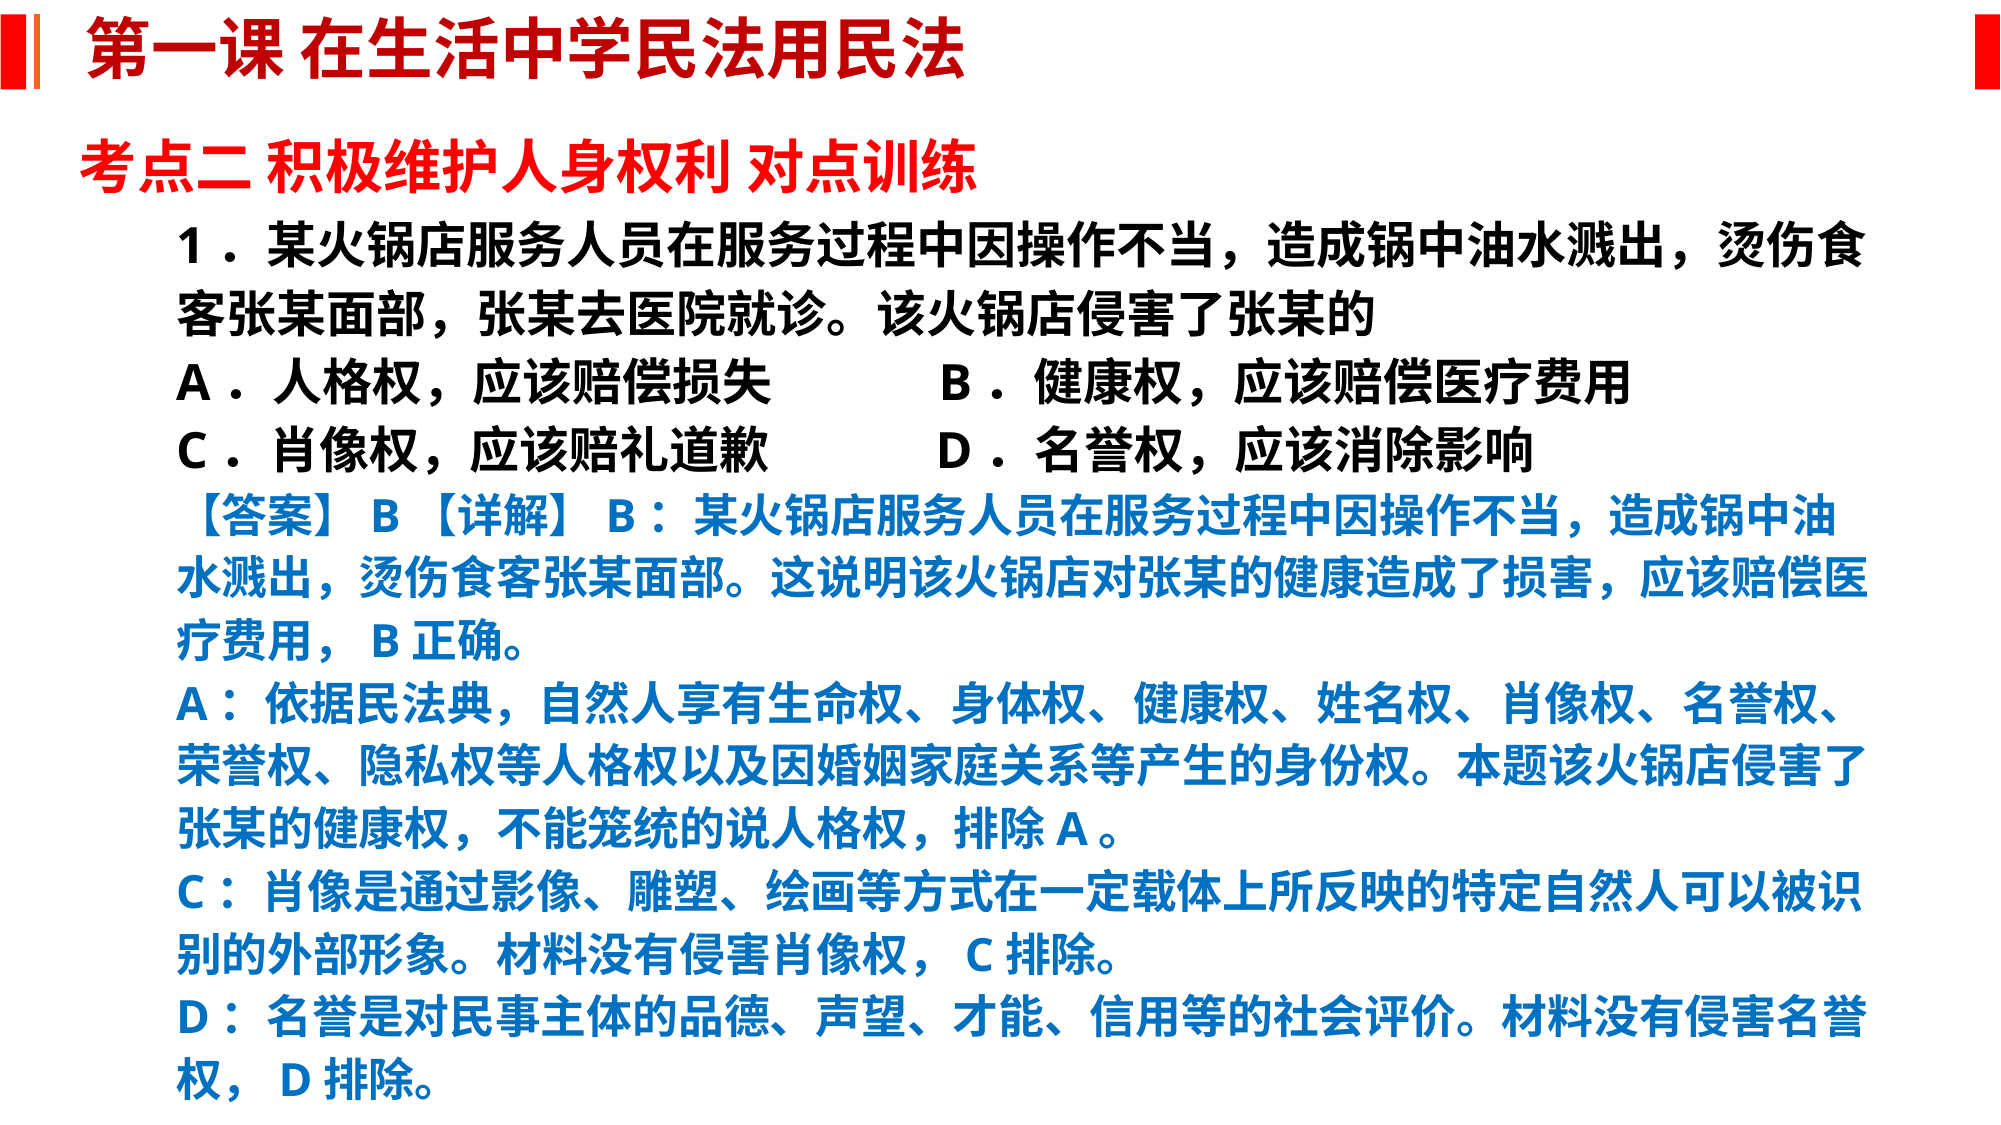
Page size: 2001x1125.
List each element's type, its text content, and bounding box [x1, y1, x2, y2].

text_box 1．某火锅店服务人员在服务过程中因操作不当，造成锅中油水溅出，烫伤食客张某面部，张某去医院就诊。该火锅店侵害了张某的 A．人格权，应该赔偿损失 B．健康权，应该赔偿医疗费用 C．肖像权，应该赔礼道歉 D．名誉权，应该消除影响 【答案】B【详解】B：某火锅店服务人员在服务过程中因操作不当，造成锅中油水溅出，烫伤食客张某面部。这说明该火锅店对张某的健康造成了损害，应该赔偿医疗费用，B正确。 A：依据民法典，自然人享有生命权、身体权、健康权、姓名权、肖像权、名誉权、荣誉权、隐私权等人格权以及因婚姻家庭关系等产生的身份权。本题该火锅店侵害了张某的健康权，不能笼统的说人格权，排除A。 C：肖像是通过影像、雕塑、绘画等方式在一定载体上所反映的特定自然人可以被识别的外部形象。材料没有侵害肖像权，C排除。 D：名誉是对民事主体的品德、声望、才能、信用等的社会评价。材料没有侵害名誉权，D排除。 [161, 197, 1892, 1113]
text_box 考点二 积极维护人身权利 对点训练 [64, 96, 1027, 208]
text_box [0, 0, 2000, 96]
